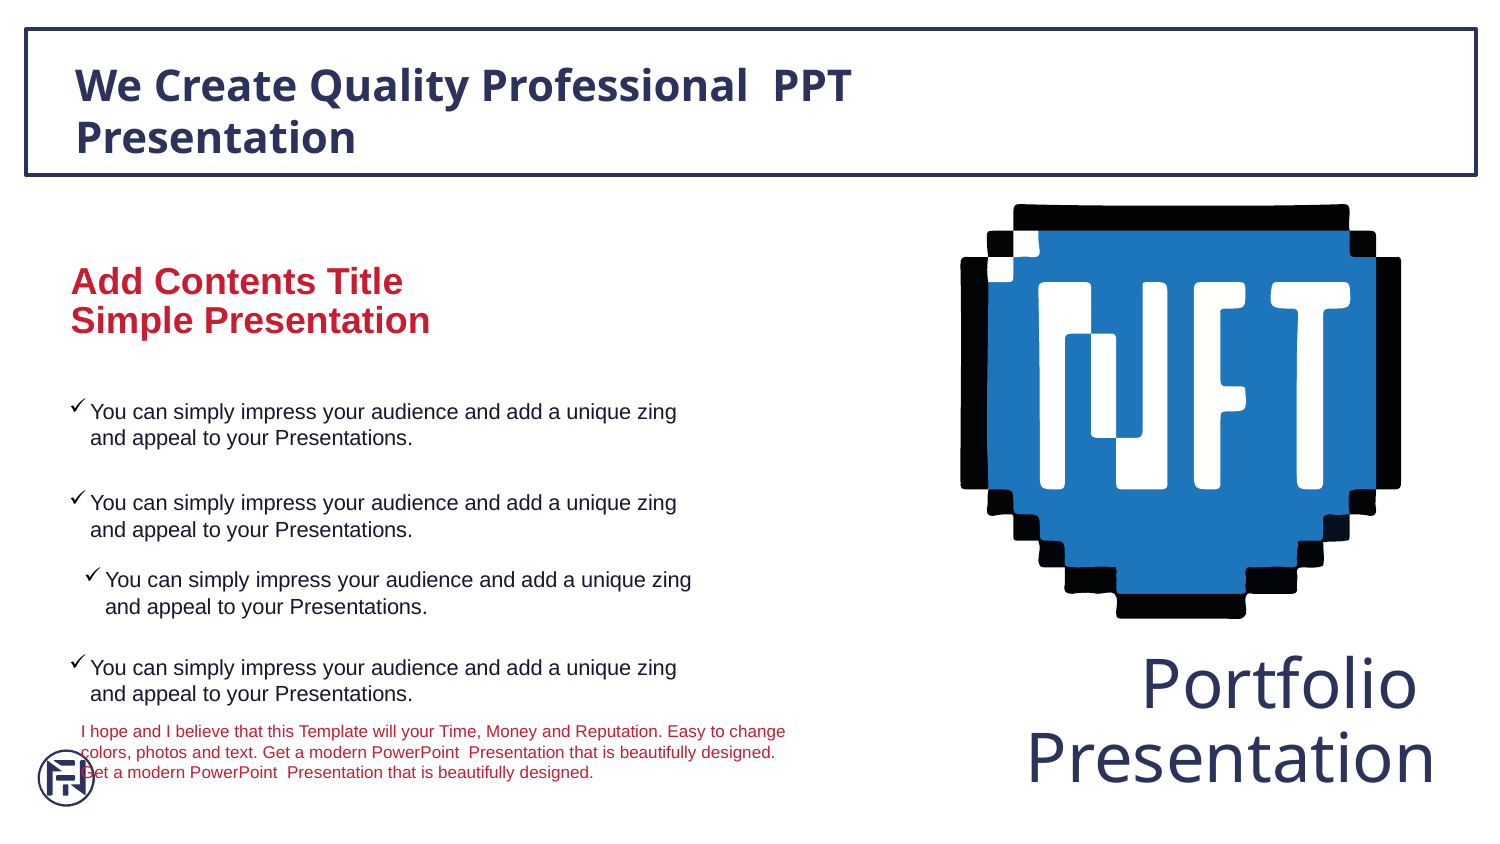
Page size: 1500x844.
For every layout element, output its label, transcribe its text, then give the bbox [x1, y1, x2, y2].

text_box You can simply impress your audience and add a unique zing and appeal to your Presentations. [55, 646, 719, 713]
picture [958, 202, 1403, 619]
text_box I hope and I believe that this Template will your Time, Money and Reputation. Easy to change colors, photos and text. Get a modern PowerPoint Presentation that is beautifully designed. Get a modern PowerPoint Presentation that is beautifully designed. [54, 713, 832, 790]
text_box You can simply impress your audience and add a unique zing and appeal to your Presentations. [70, 558, 734, 626]
text_box You can simply impress your audience and add a unique zing and appeal to your Presentations. [55, 390, 719, 458]
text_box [55, 249, 547, 350]
text_box [24, 27, 1478, 177]
text_box Portfolio Presentation [684, 678, 1452, 770]
text_box You can simply impress your audience and add a unique zing and appeal to your Presentations. [55, 481, 719, 549]
